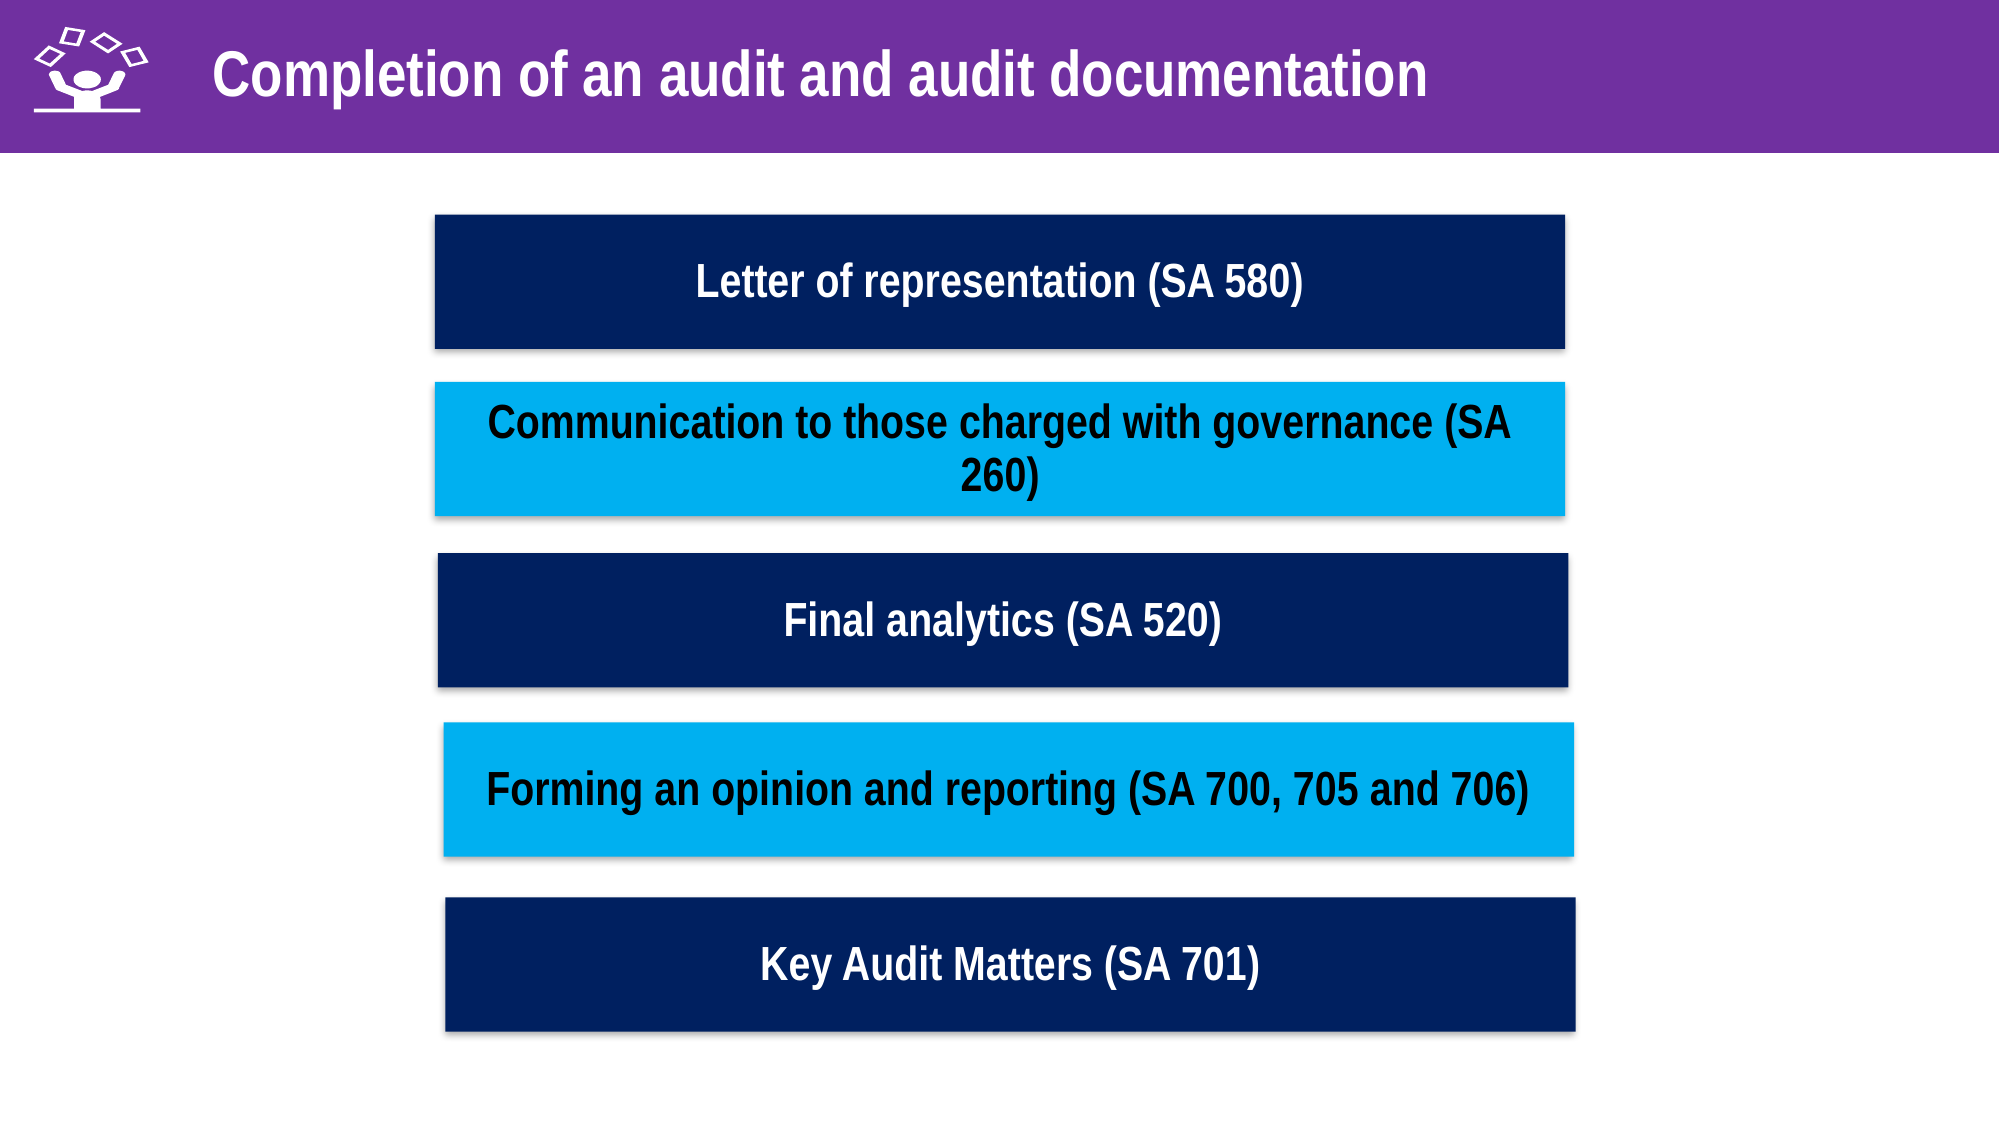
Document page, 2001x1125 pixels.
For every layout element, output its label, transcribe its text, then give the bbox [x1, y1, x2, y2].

text_box Key Audit Matters (SA 701) [445, 897, 1576, 1032]
text_box [89, 32, 123, 54]
text_box Final analytics (SA 520) [437, 553, 1569, 688]
text_box Completion of an audit and audit documentation [0, 0, 2000, 154]
text_box Forming an opinion and reporting (SA 700, 705 and 706) [443, 722, 1575, 857]
text_box [120, 46, 149, 68]
text_box [33, 45, 66, 68]
text_box Letter of representation (SA 580) [434, 214, 1566, 349]
text_box [58, 26, 86, 47]
text_box Communication to those charged with governance (SA 260) [434, 381, 1566, 517]
text_box [33, 70, 141, 113]
